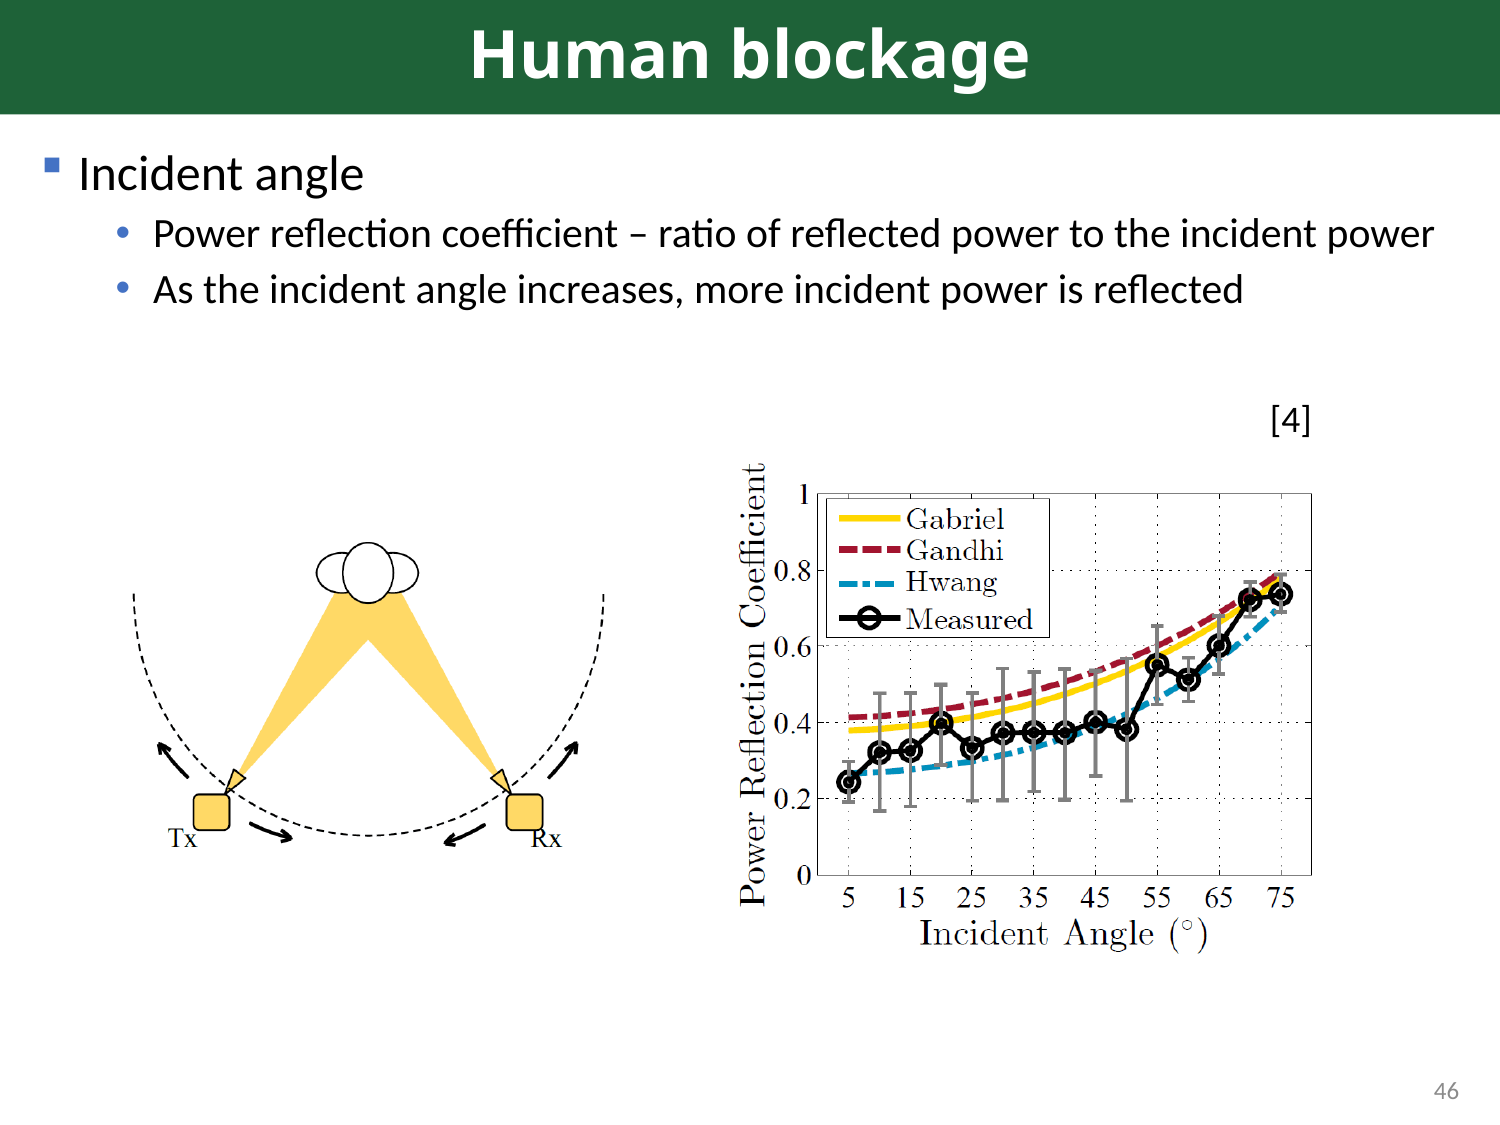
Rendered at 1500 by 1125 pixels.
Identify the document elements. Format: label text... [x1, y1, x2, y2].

title Human blockage [0, 0, 1500, 115]
picture [731, 448, 1332, 962]
slide_number 46 [1136, 1059, 1475, 1120]
list Incident angle Power reflection coefficient – ratio of reflected power to the incident power As the incident angle increases, more incident power is reflected [25, 139, 1475, 1102]
picture [118, 506, 616, 868]
text_box [4] [1255, 387, 1357, 448]
